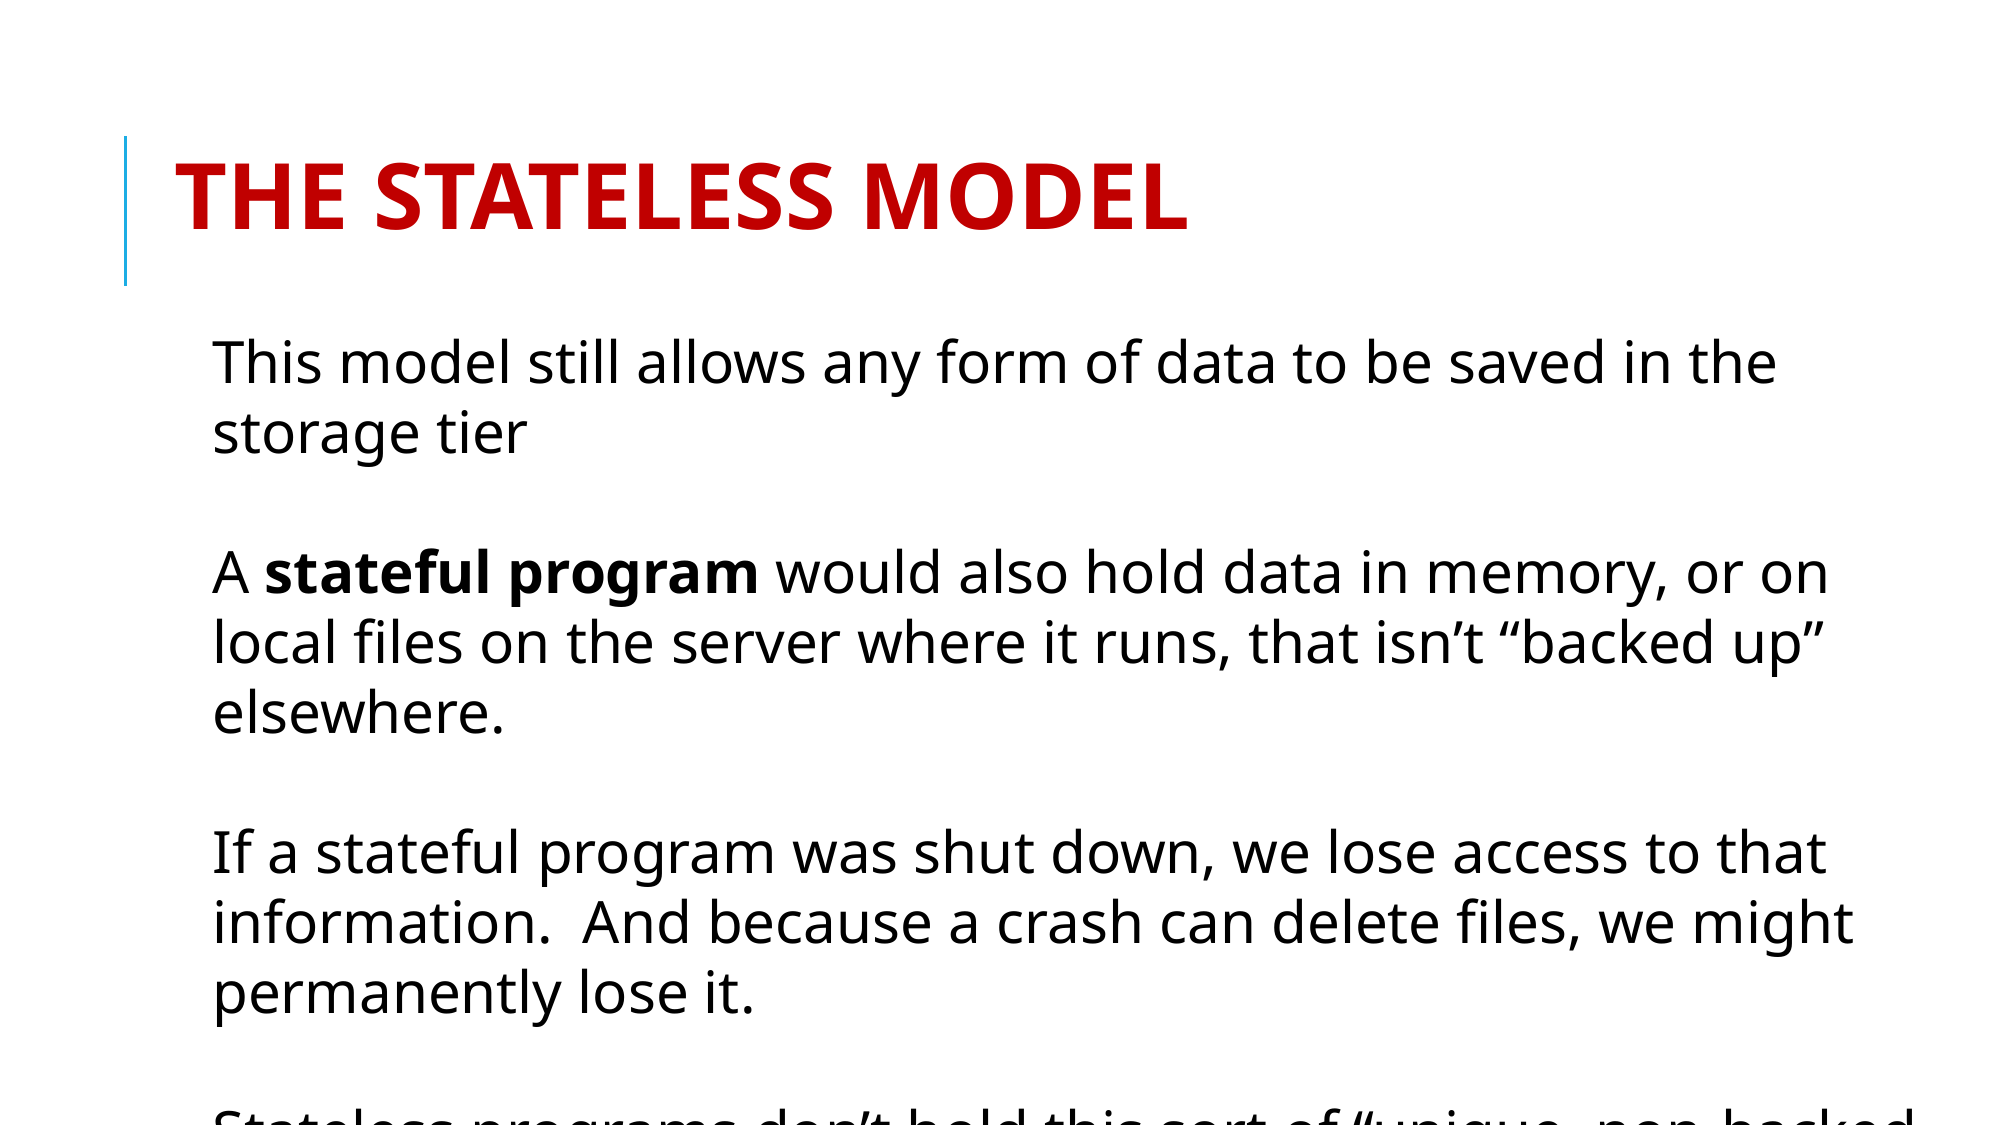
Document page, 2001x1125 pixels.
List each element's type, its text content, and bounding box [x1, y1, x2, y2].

list This model still allows any form of data to be saved in the storage tier A stateful program would also hold data in memory, or on local files on the server where it runs, that isn’t “backed up” elsewhere. If a stateful program was shut down, we lose access to that information. And because a crash can delete files, we might permanently lose it. Stateless programs don’t hold this sort of “unique, non-backed up” data that would be needed when handling new web requests [212, 324, 1958, 1032]
title THE STATELESS MODEL [174, 137, 1886, 249]
